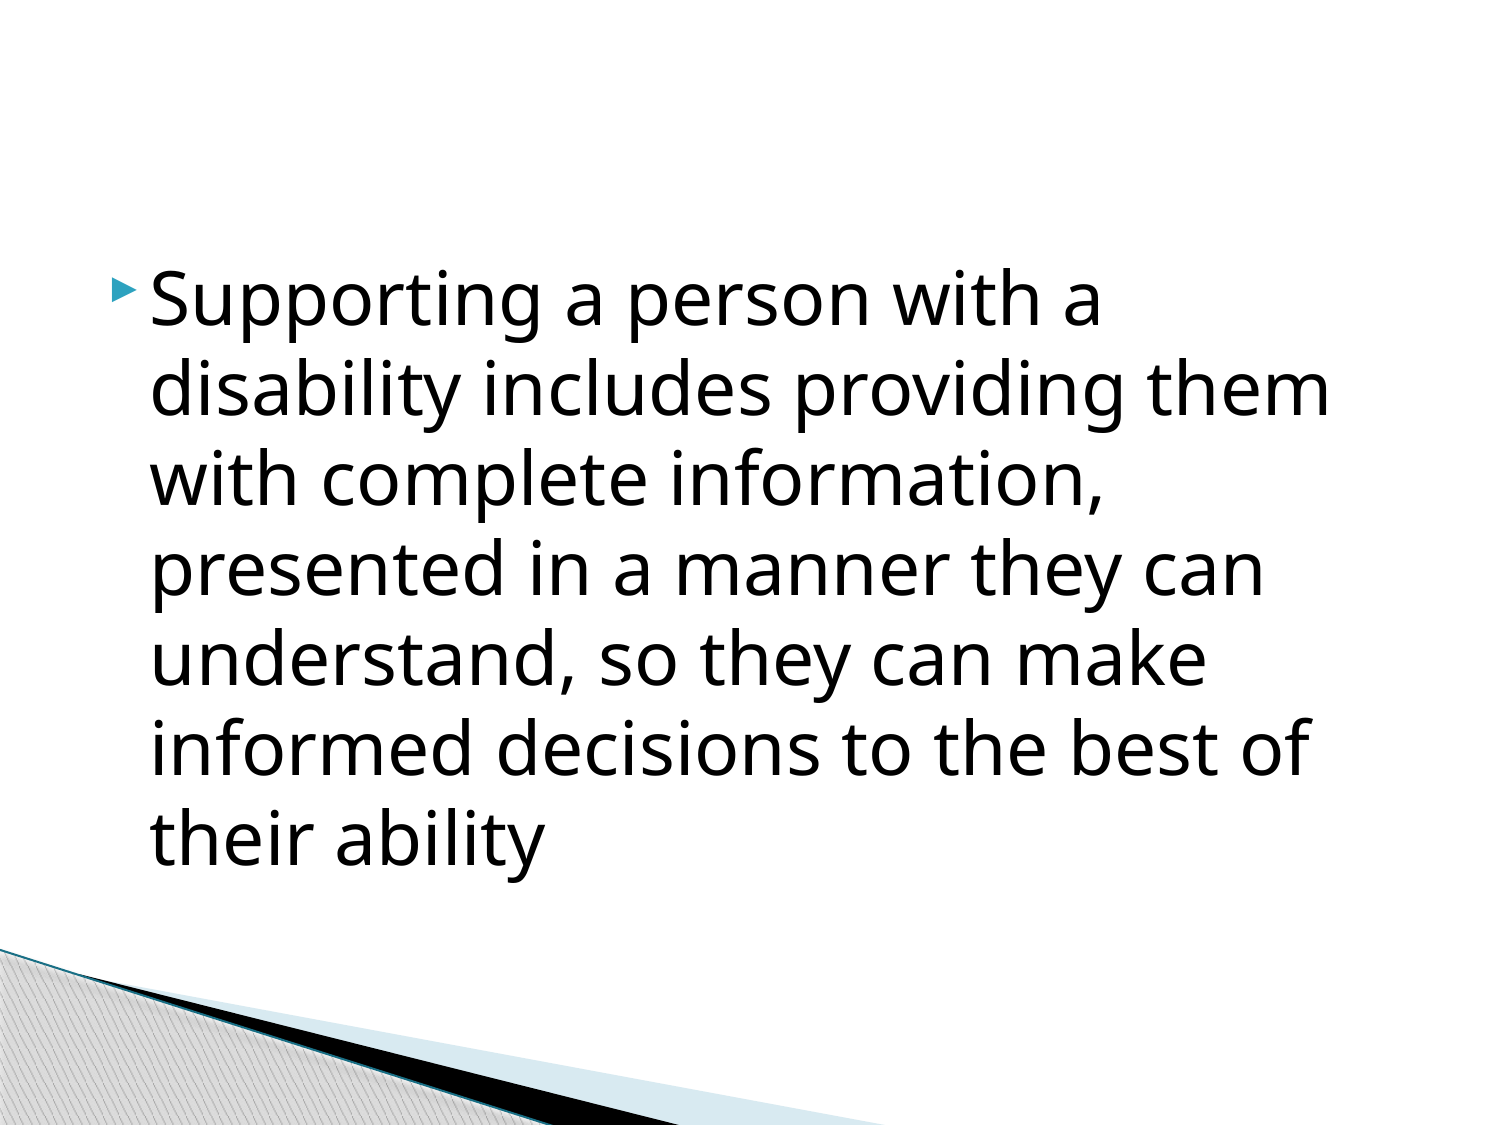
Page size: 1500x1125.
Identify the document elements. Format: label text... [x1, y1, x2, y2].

list Supporting a person with a disability includes providing them with complete information, presented in a manner they can understand, so they can make informed decisions to the best of their ability [75, 243, 1425, 986]
